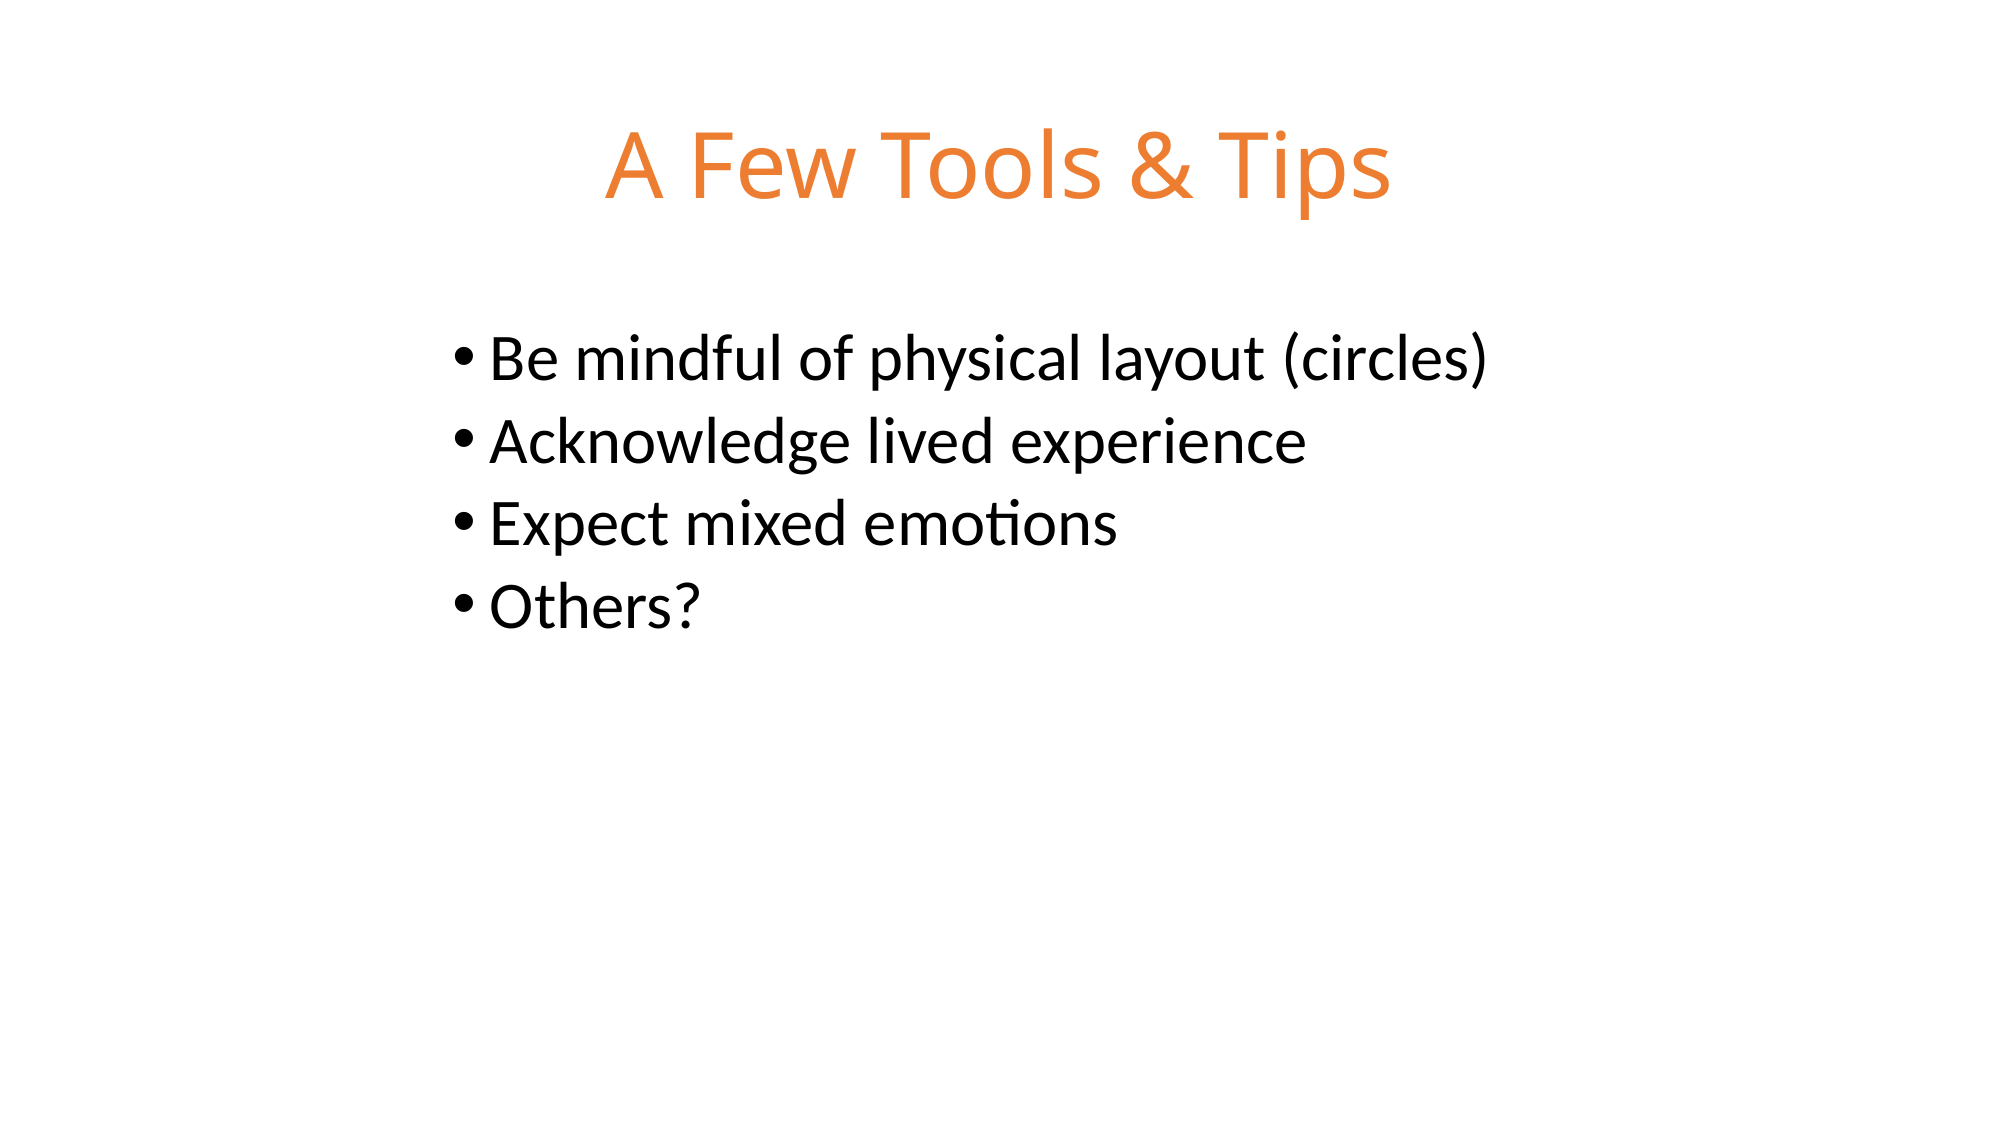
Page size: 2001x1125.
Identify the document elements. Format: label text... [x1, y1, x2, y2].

title A Few Tools & Tips [137, 59, 1863, 278]
list Be mindful of physical layout (circles) Acknowledge lived experience Expect mixed emotions Others? [137, 315, 1863, 1014]
